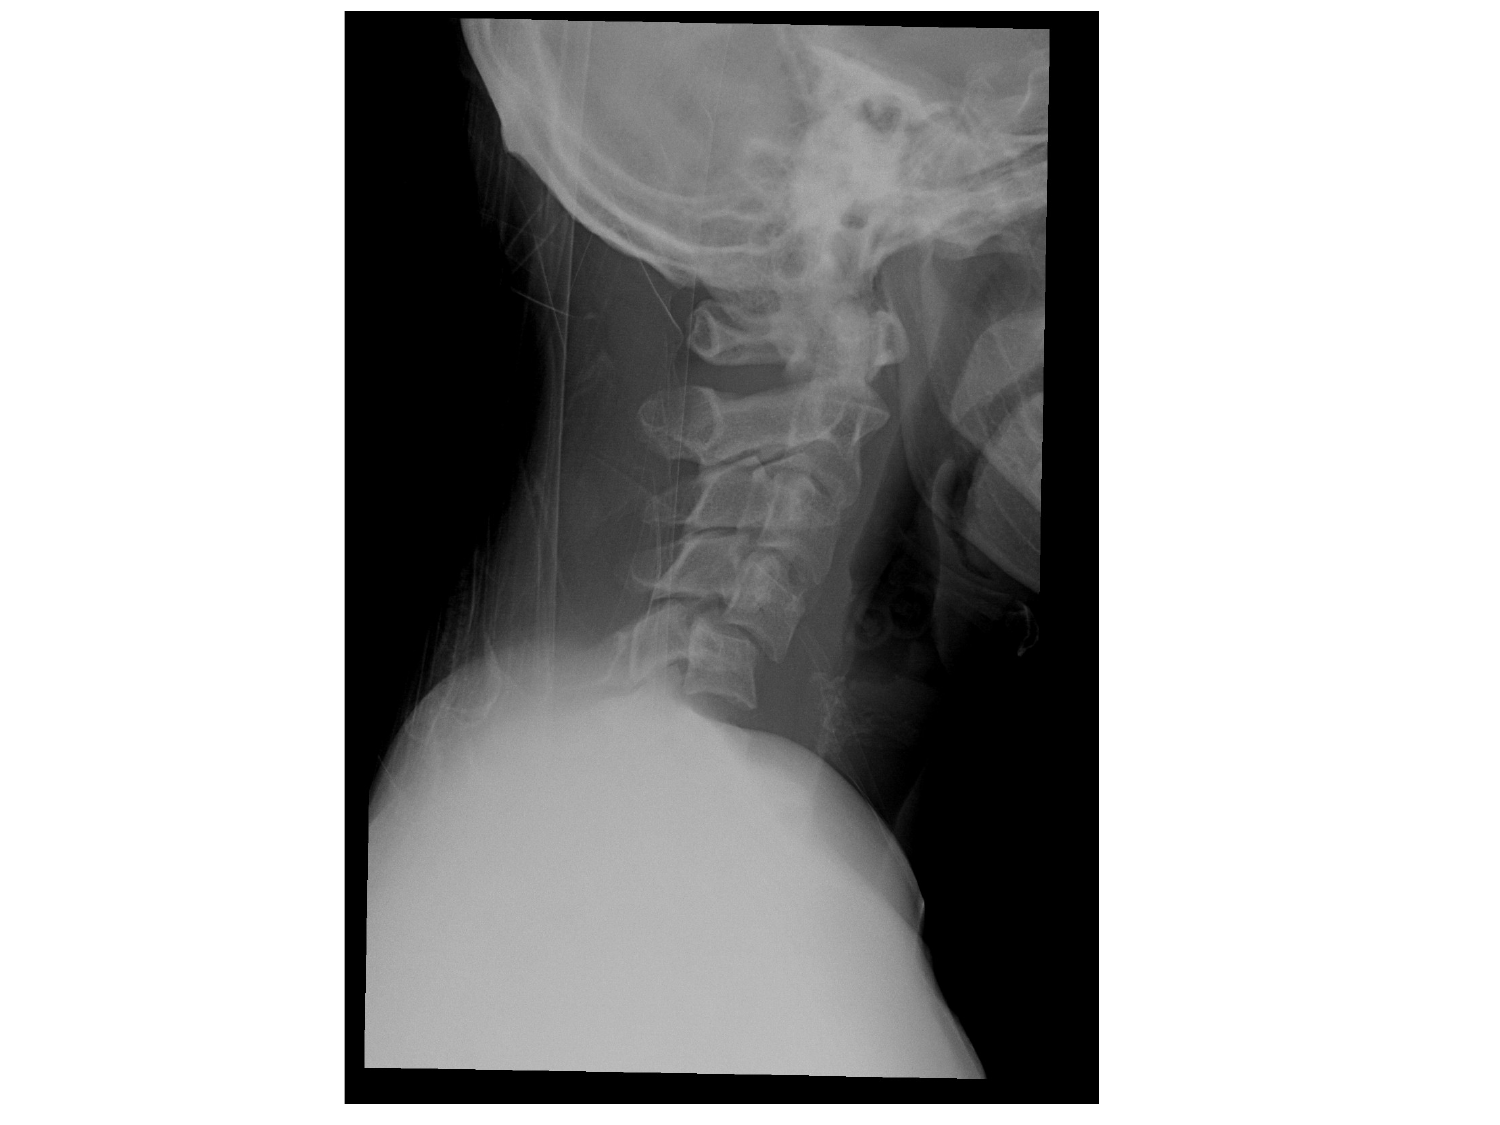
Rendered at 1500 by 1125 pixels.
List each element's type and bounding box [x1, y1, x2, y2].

picture [344, 11, 1100, 1105]
